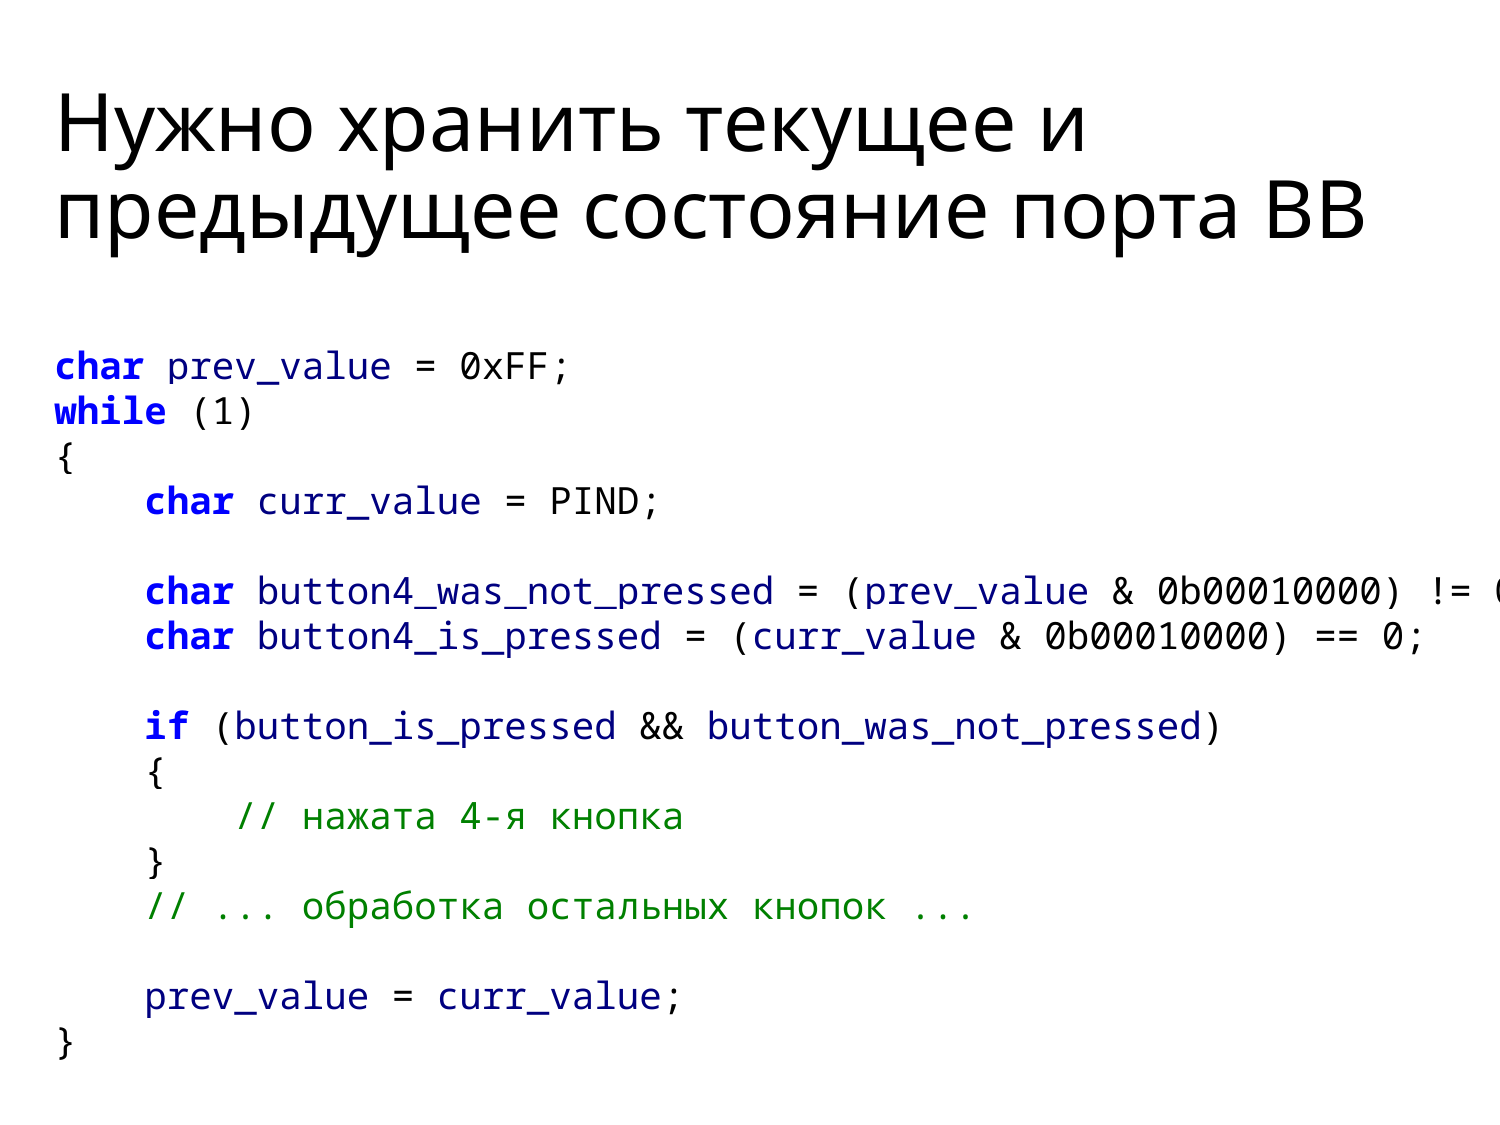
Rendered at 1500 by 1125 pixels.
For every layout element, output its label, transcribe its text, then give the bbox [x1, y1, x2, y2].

text_box char prev_value = 0xFF; while (1) { char curr_value = PIND; char button4_was_not_pressed = (prev_value & 0b00010000) != 0; char button4_is_pressed = (curr_value & 0b00010000) == 0; if (button_is_pressed && button_was_not_pressed) { // нажата 4-я кнопка } // ... обработка остальных кнопок ... prev_value = curr_value; } [39, 334, 1500, 1069]
title Нужно хранить текущее и предыдущее состояние порта ВВ [39, 59, 1397, 278]
